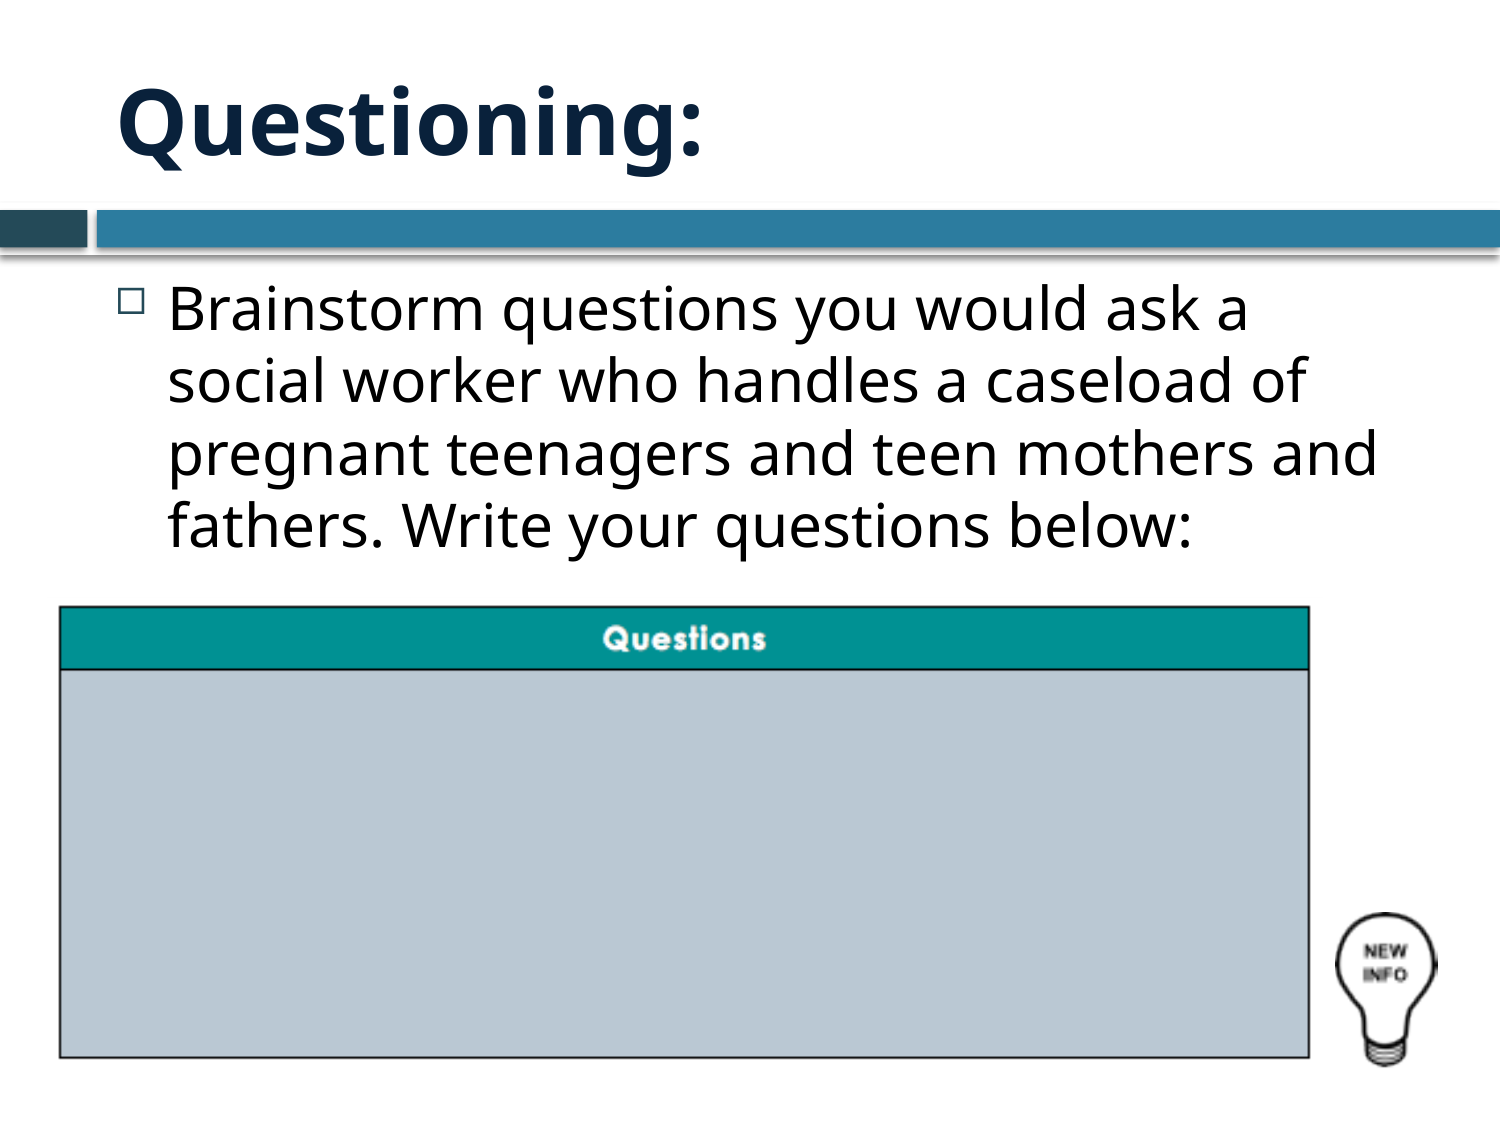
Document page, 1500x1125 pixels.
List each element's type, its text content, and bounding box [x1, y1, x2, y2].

title Questioning: [100, 37, 1438, 200]
list Brainstorm questions you would ask a social worker who handles a caseload of pregnant teenagers and teen mothers and fathers. Write your questions below: [100, 262, 1438, 575]
picture [47, 596, 1323, 1077]
picture [1334, 912, 1439, 1072]
